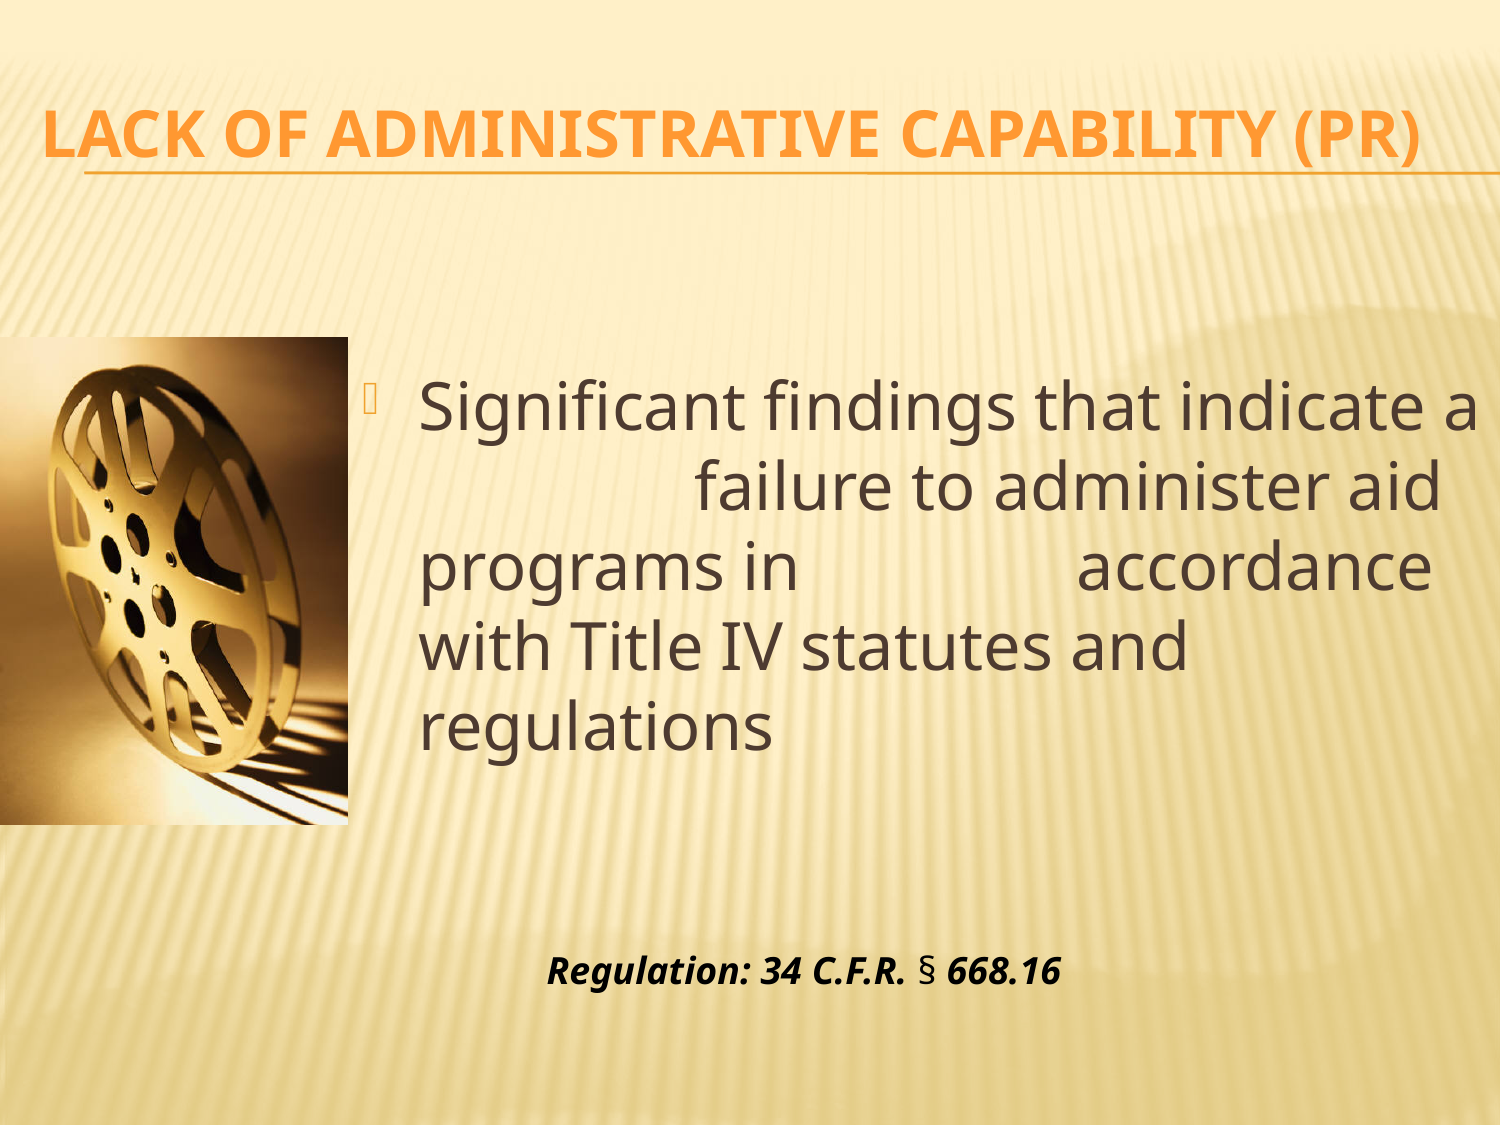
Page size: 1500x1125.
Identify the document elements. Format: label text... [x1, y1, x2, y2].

picture [0, 337, 349, 826]
text_box Lack of administrative capability (pr) [0, 62, 1500, 200]
text_box Regulation: 34 C.F.R. § 668.16 [512, 939, 1438, 1000]
text_box Significant findings that indicate a failure to administer aid programs in accordance with Title IV statutes and regulations [357, 356, 1500, 807]
